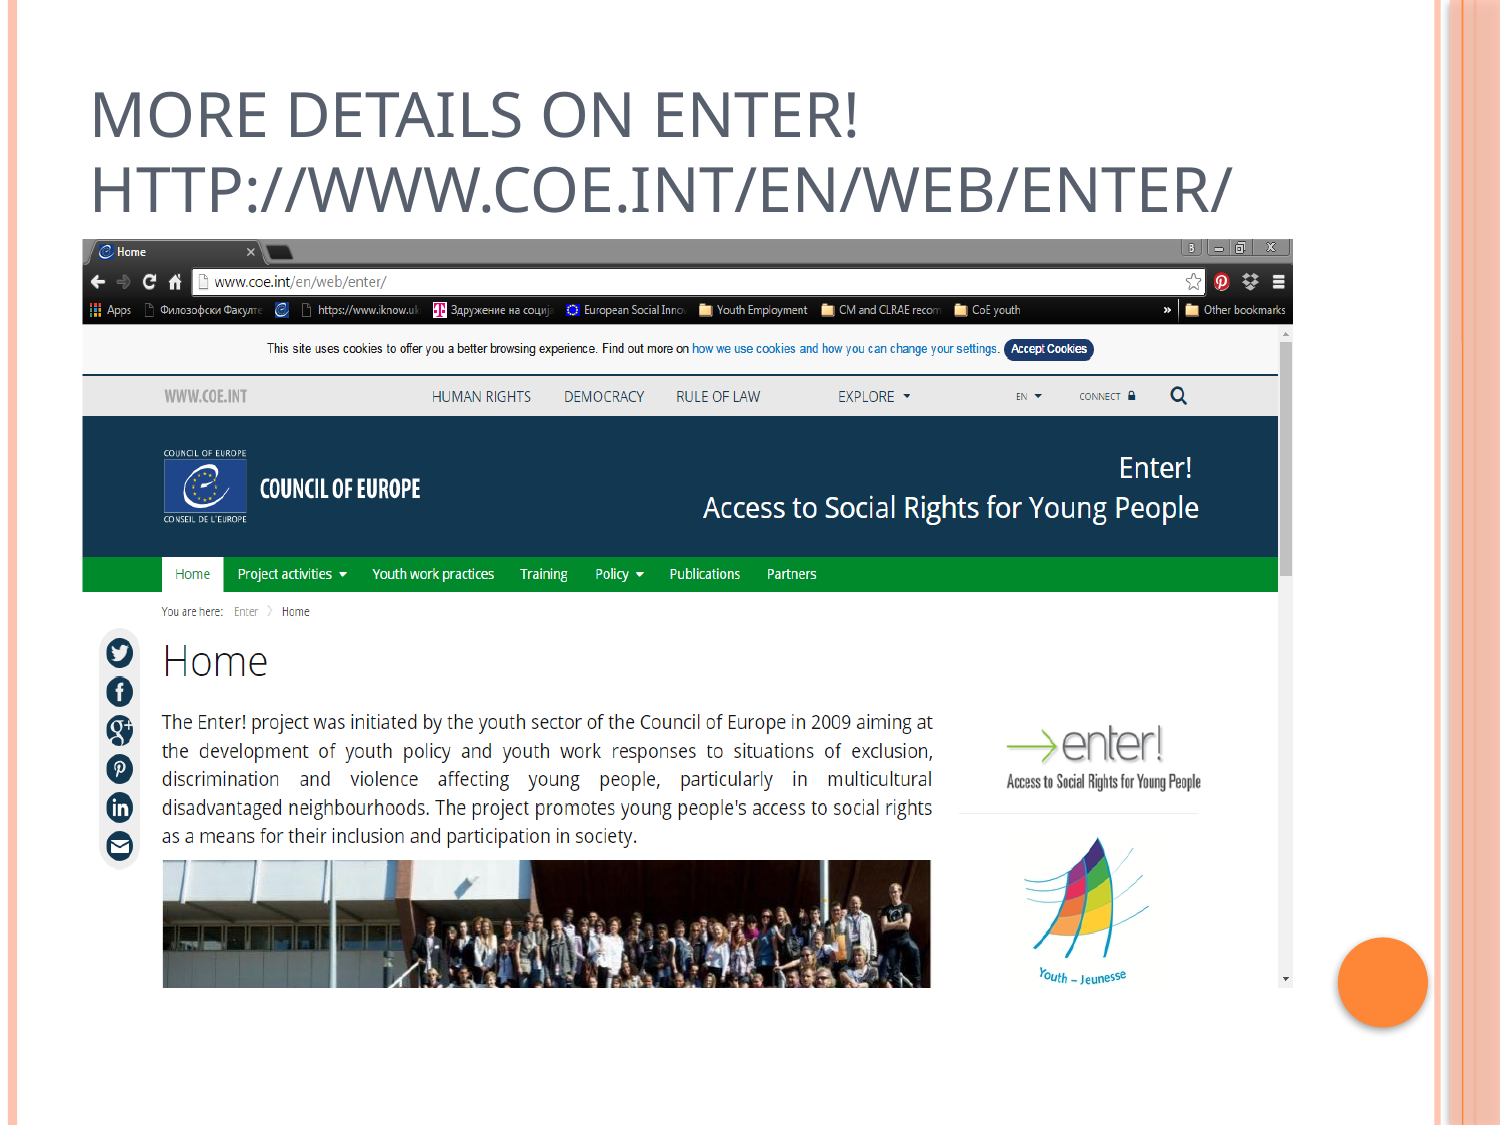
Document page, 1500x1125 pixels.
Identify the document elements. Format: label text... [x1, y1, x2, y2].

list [74, 231, 1301, 997]
title More details on ENTER! http://www.coe.int/en/web/enter/ [75, 45, 1300, 229]
